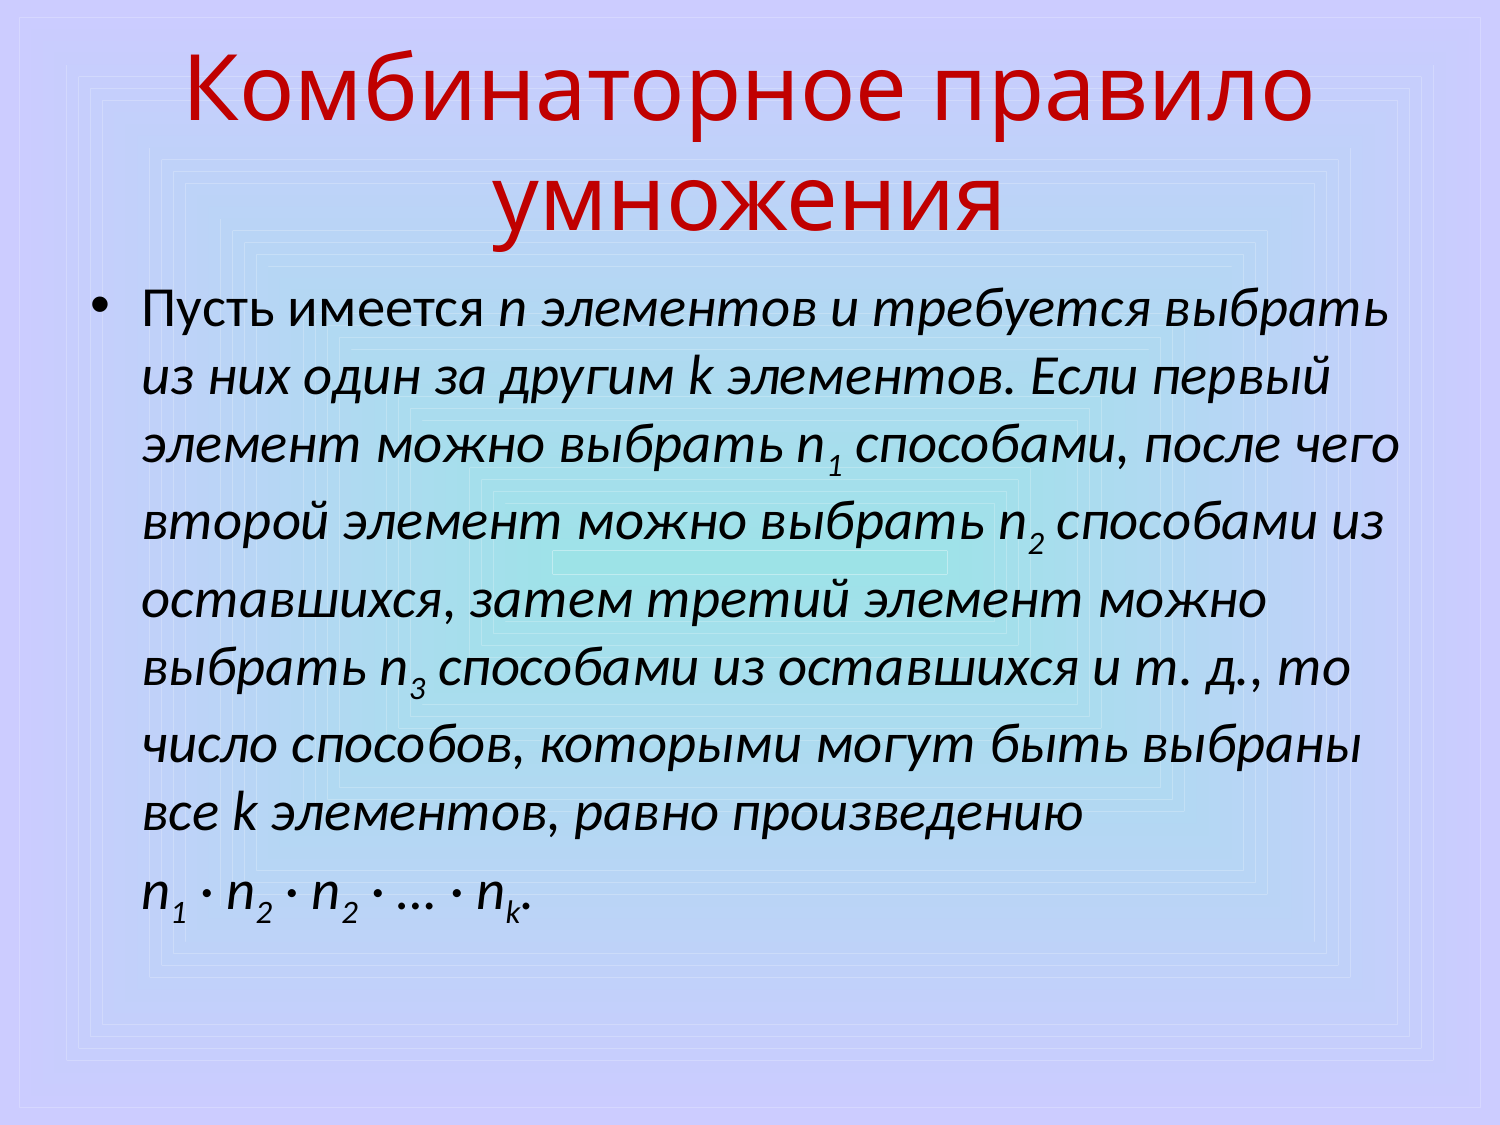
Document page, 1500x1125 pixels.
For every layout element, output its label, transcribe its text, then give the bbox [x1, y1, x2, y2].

title Комбинаторное правило умножения [74, 44, 1426, 233]
list Пусть имеется n элементов и требуется выбрать из них один за другим k элементов. Если первый элемент можно выбрать n1 способами, после чего второй элемент можно выбрать n2 способами из оставшихся, затем третий элемент можно выбрать n3 способами из оставшихся и т. д., то число способов, которыми могут быть выбраны все k элементов, равно произведению n1 · n2 · n2 · … · nk. [74, 262, 1426, 1006]
